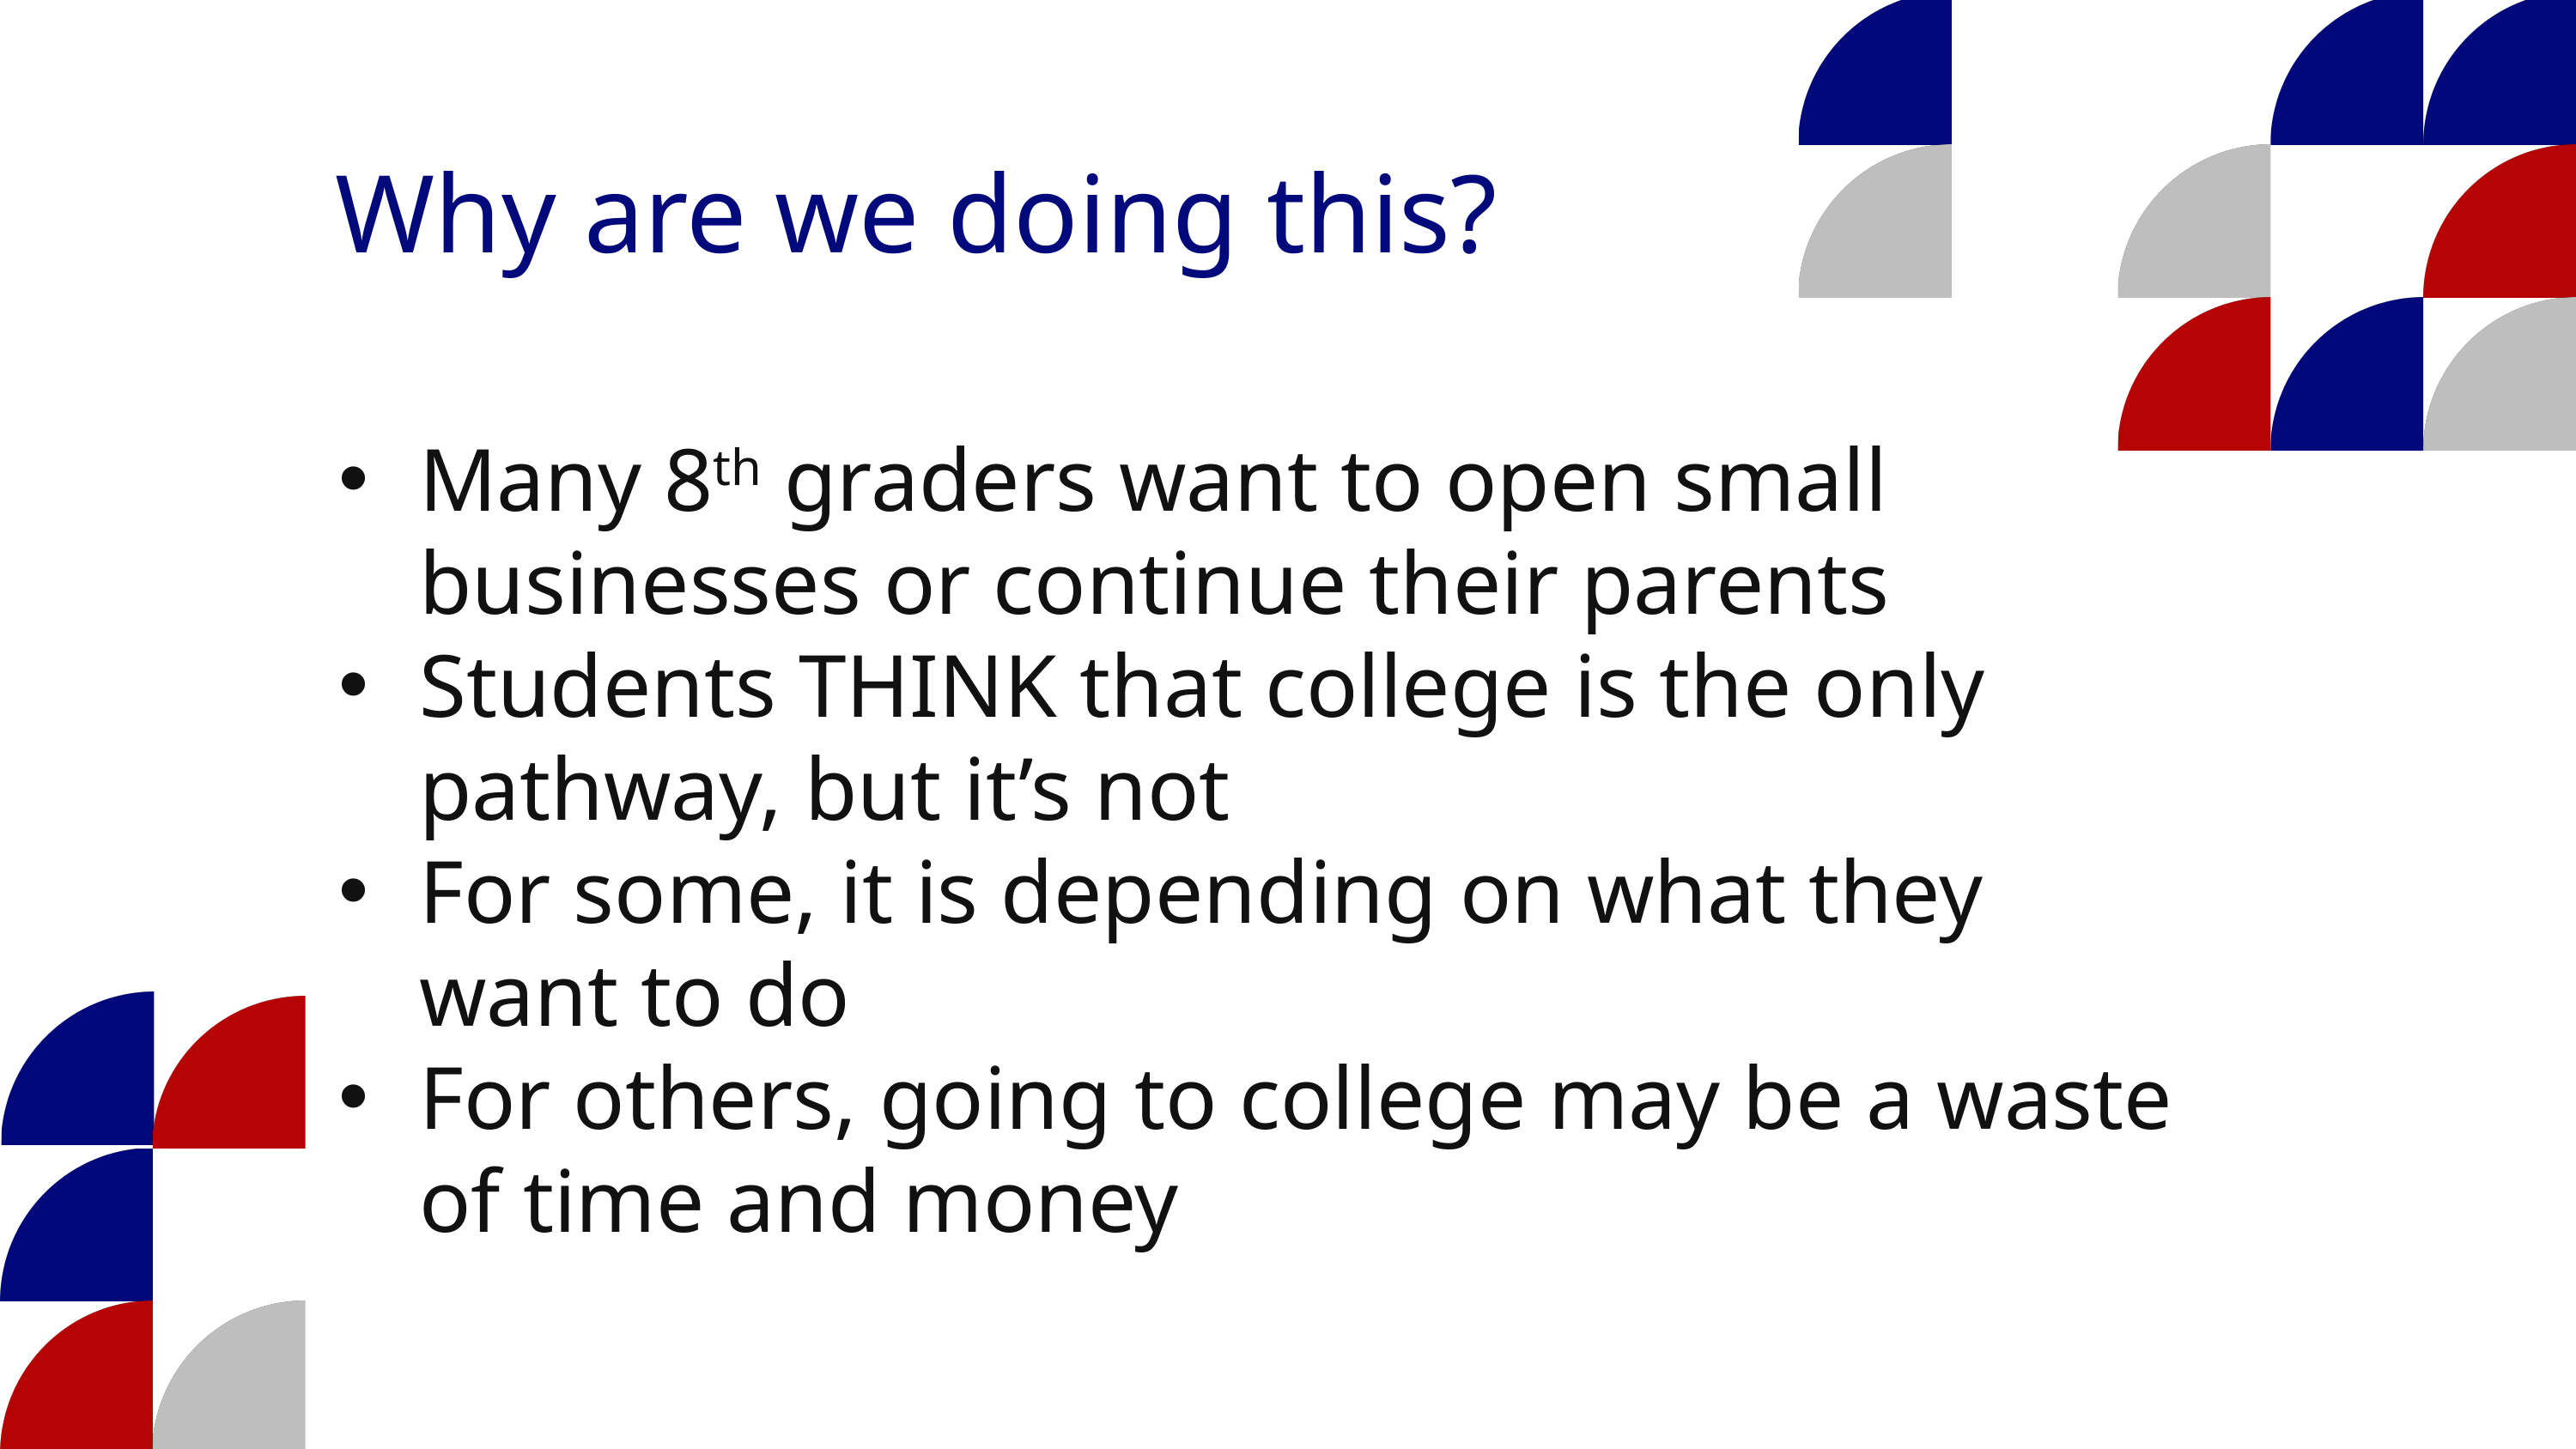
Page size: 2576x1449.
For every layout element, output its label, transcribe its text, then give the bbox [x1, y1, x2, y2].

text_box [2117, 144, 2271, 297]
text_box [1798, 144, 1952, 298]
text_box [2270, 0, 2424, 145]
text_box [0, 1149, 153, 1300]
text_box [152, 1300, 306, 1449]
text_box [1, 991, 155, 1145]
text_box Many 8th graders want to open small businesses or continue their parents Students THINK that college is the only pathway, but it’s not For some, it is depending on what they want to do For others, going to college may be a waste of time and money [325, 419, 2188, 1256]
text_box [0, 1300, 152, 1449]
text_box [2117, 297, 2271, 451]
text_box [2424, 297, 2576, 451]
text_box [2424, 0, 2576, 144]
text_box [2423, 144, 2576, 297]
text_box Why are we doing this? [335, 167, 1832, 275]
text_box [152, 996, 306, 1149]
text_box [1798, 0, 1952, 144]
text_box [2271, 297, 2424, 451]
